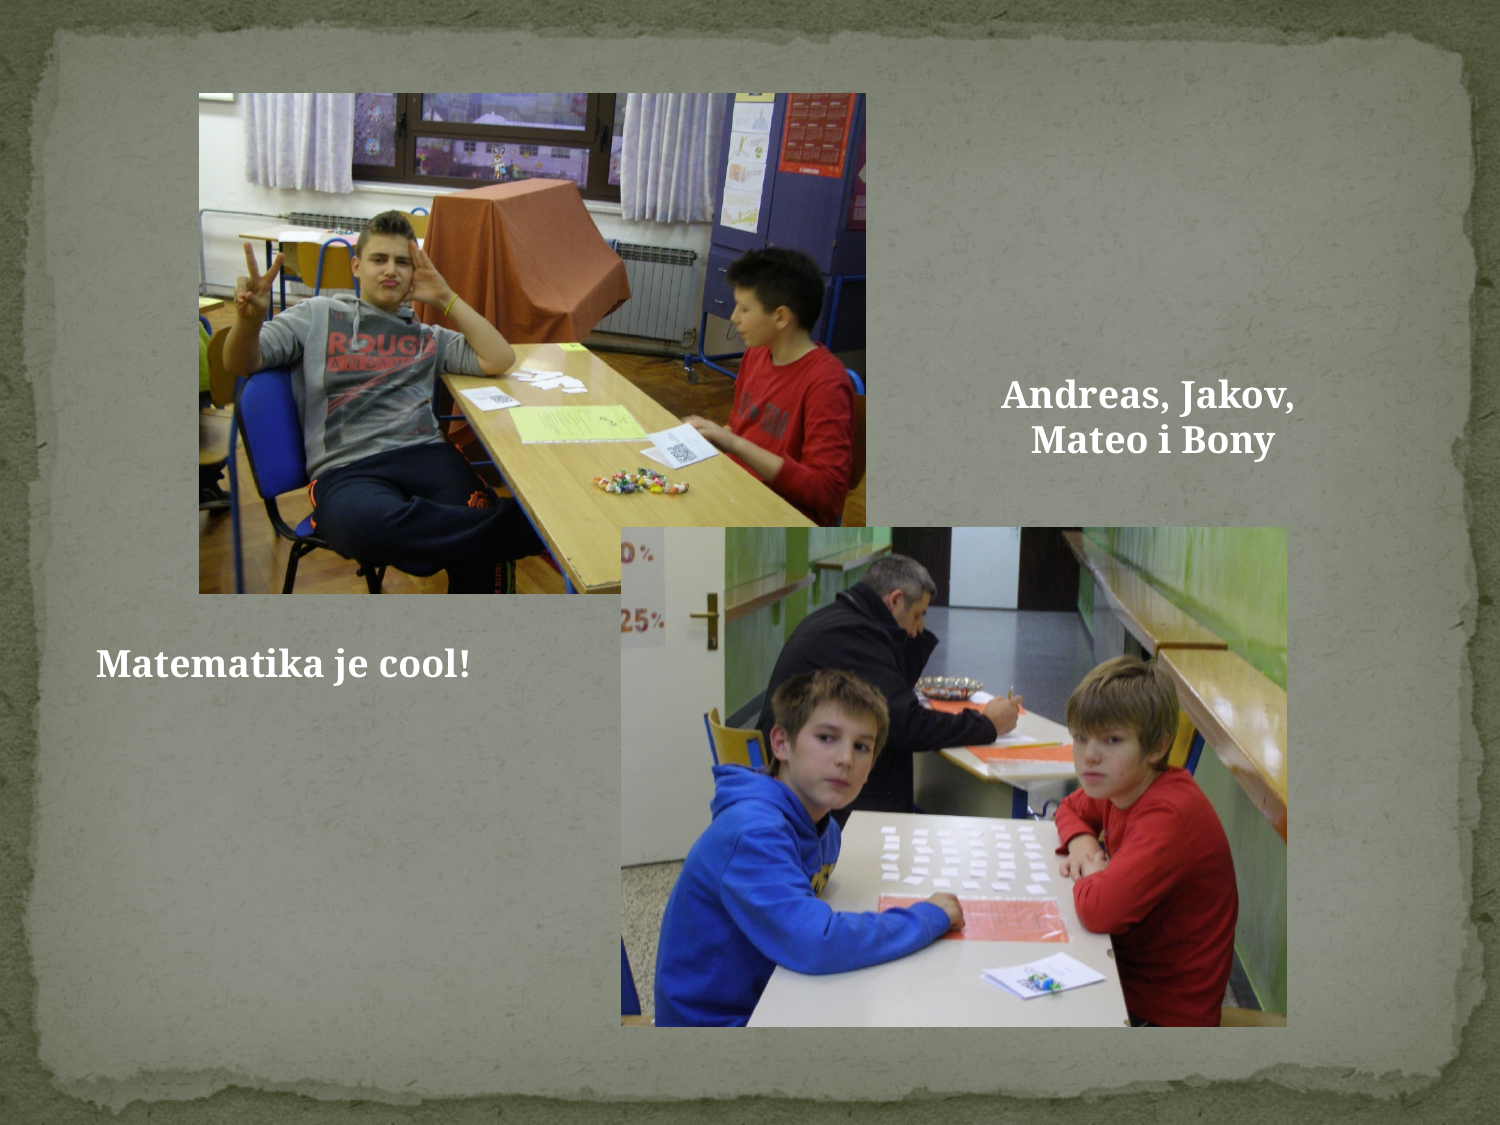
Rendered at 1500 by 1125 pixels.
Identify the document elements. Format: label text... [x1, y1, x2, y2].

picture [199, 93, 211, 105]
text_box Matematika je cool! [81, 632, 488, 693]
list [622, 529, 1287, 1027]
text_box Andreas, Jakov, Mateo i Bony [925, 363, 1372, 468]
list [201, 95, 866, 593]
